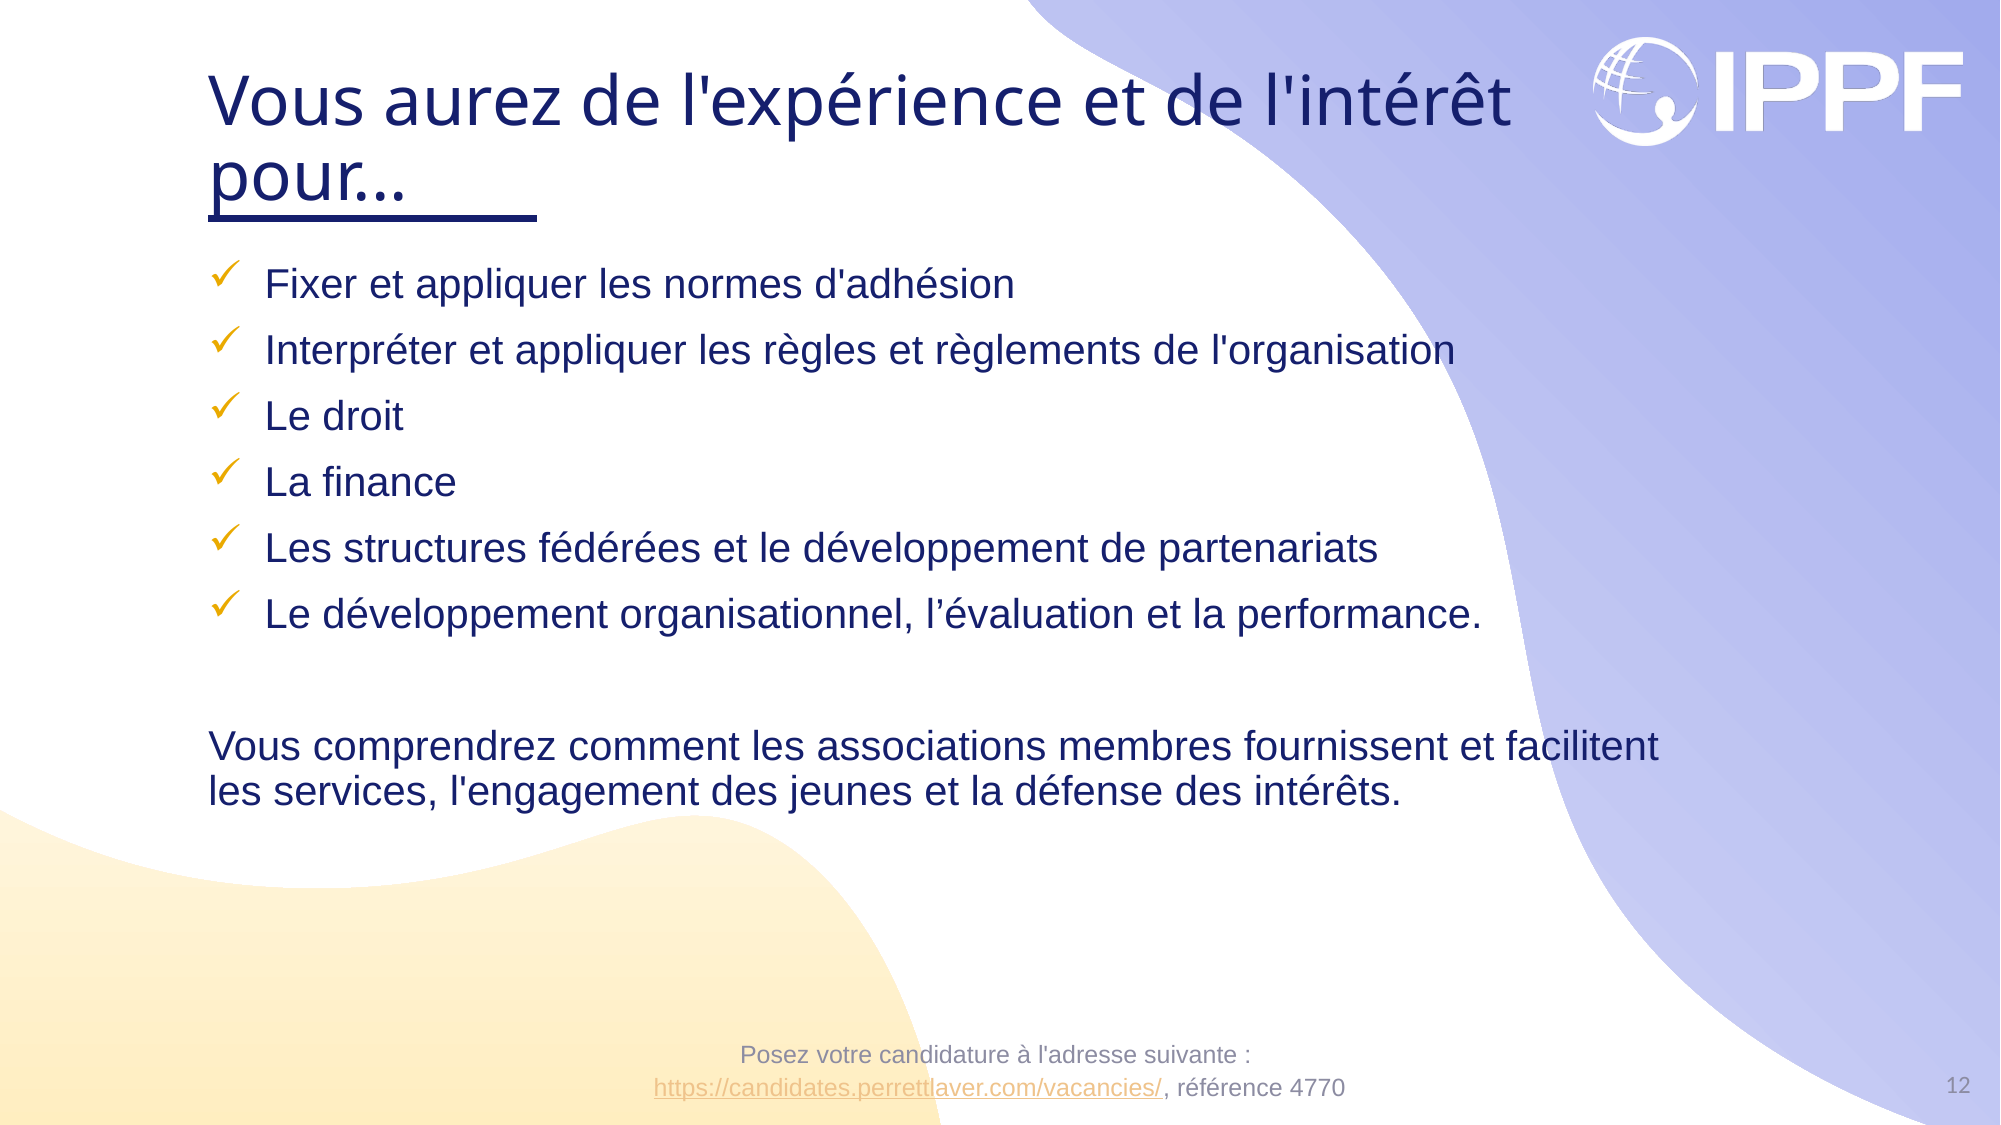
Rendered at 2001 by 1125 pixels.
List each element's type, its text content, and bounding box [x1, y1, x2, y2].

text_box Posez votre candidature à l'adresse suivante : https://candidates.perrettlaver.com/vacancies/, référence 4770 [600, 1041, 1400, 1101]
picture [1593, 37, 1963, 146]
title Vous aurez de l'expérience et de l'intérêt pour... [208, 65, 1569, 215]
slide_number 12 [1520, 1039, 1971, 1100]
list Fixer et appliquer les normes d'adhésion Interpréter et appliquer les règles et règlements de l'organisation Le droit La finance Les structures fédérées et le développement de partenariats Le développement organisationnel, l’évaluation et la performance. Vous comprendrez comment les associations membres fournissent et facilitent les services, l'engagement des jeunes et la défense des intérêts. [208, 262, 1677, 995]
